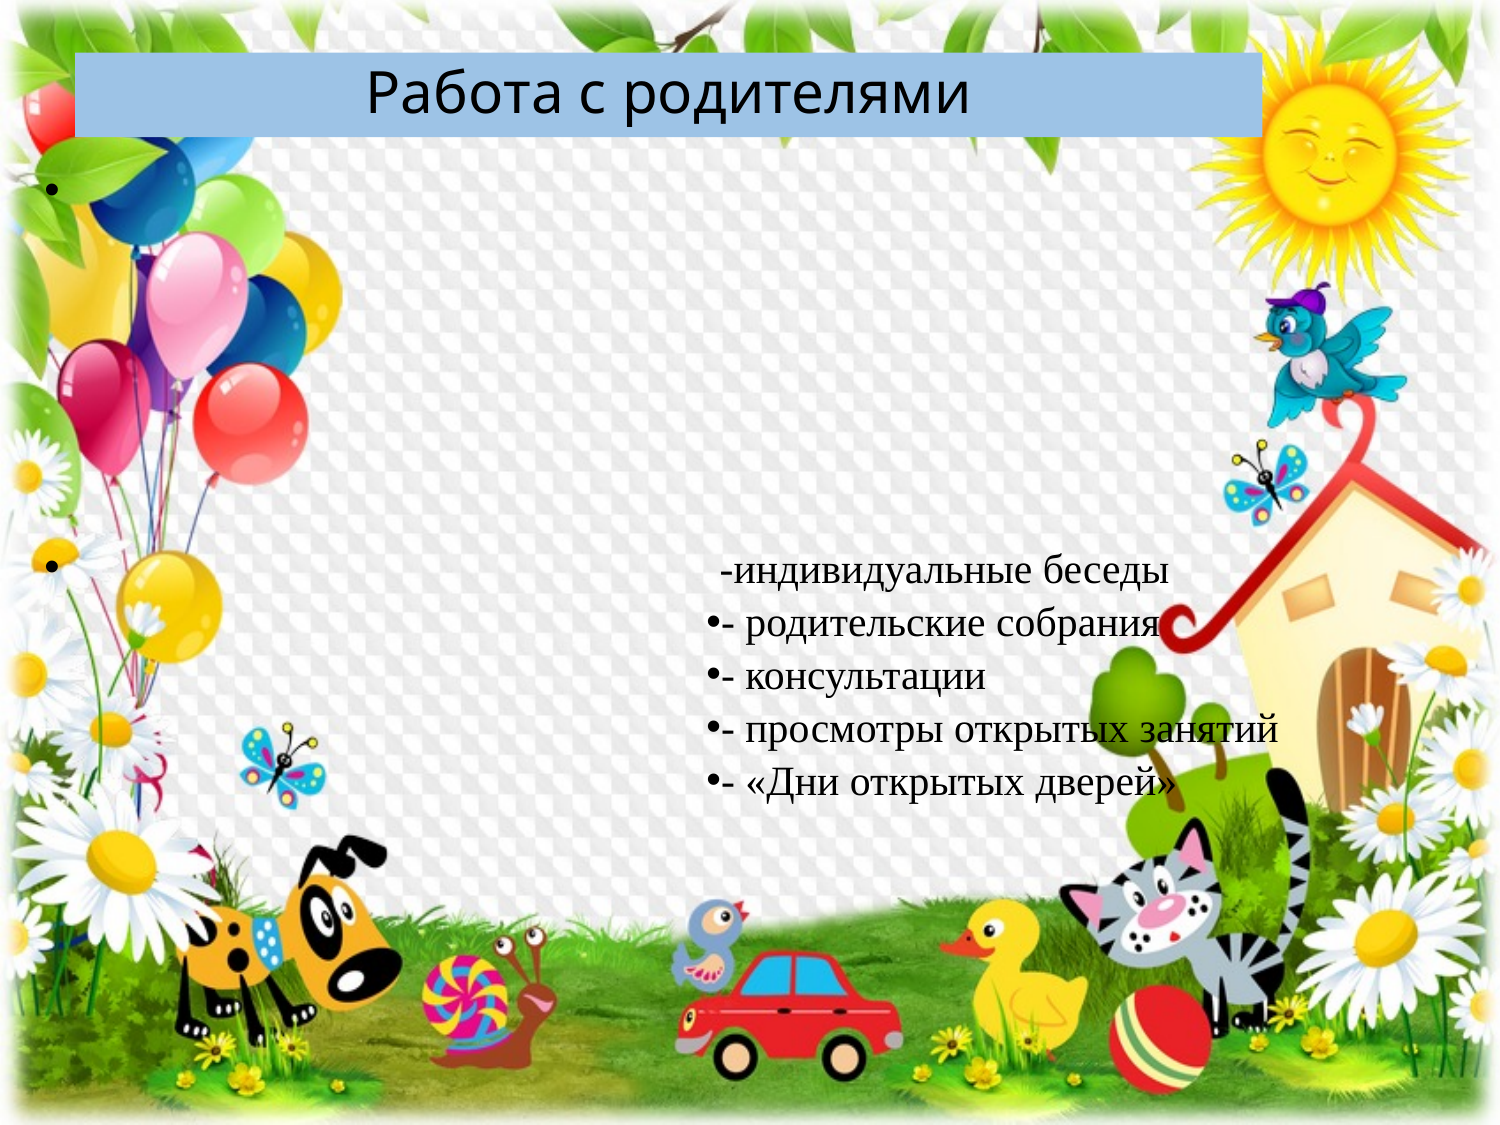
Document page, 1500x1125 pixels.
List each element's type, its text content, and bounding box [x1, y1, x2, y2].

list -индивидуальные беседы - родительские собрания - консультации - просмотры открытых занятий - «Дни открытых дверей» [29, 160, 1341, 1125]
picture [0, 0, 1500, 1125]
title Работа с родителями [75, 52, 1263, 138]
